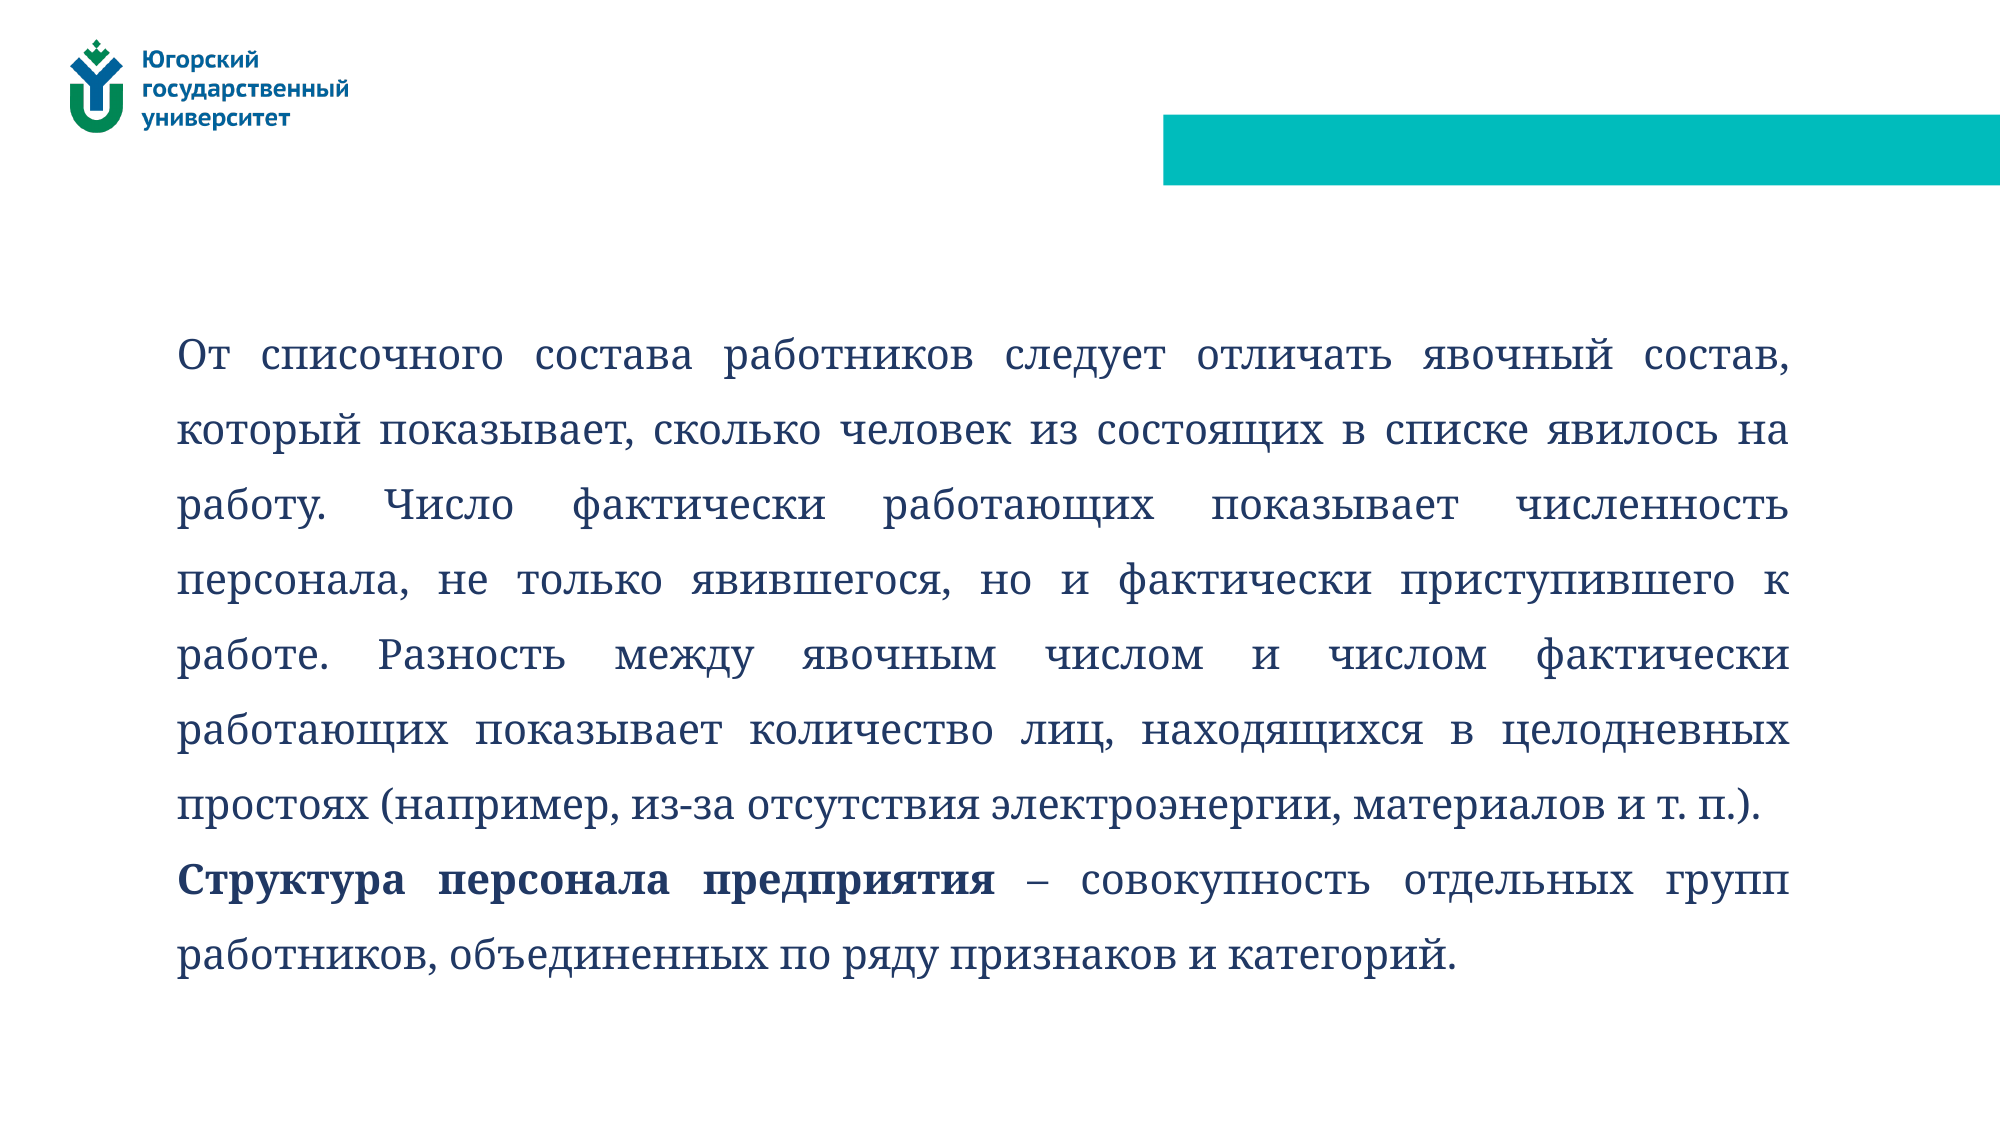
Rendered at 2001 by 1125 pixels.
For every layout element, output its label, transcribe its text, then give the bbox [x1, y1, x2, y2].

text_box [1162, 114, 2000, 186]
picture [70, 39, 348, 133]
text_box От списочного состава работников следует отличать явочный состав, который показывает, сколько человек из состоящих в списке явилось на работу. Число фактически работающих показывает численность персонала, не только явившегося, но и фактически приступившего к работе. Разность между явочным числом и числом фактически работающих показывает количество лиц, находящихся в целодневных простоях (например, из-за отсутствия электроэнергии, материалов и т. п.). Структура персонала предприятия – совокупность отдельных групп работников, объединенных по ряду признаков и категорий. [162, 295, 1805, 986]
